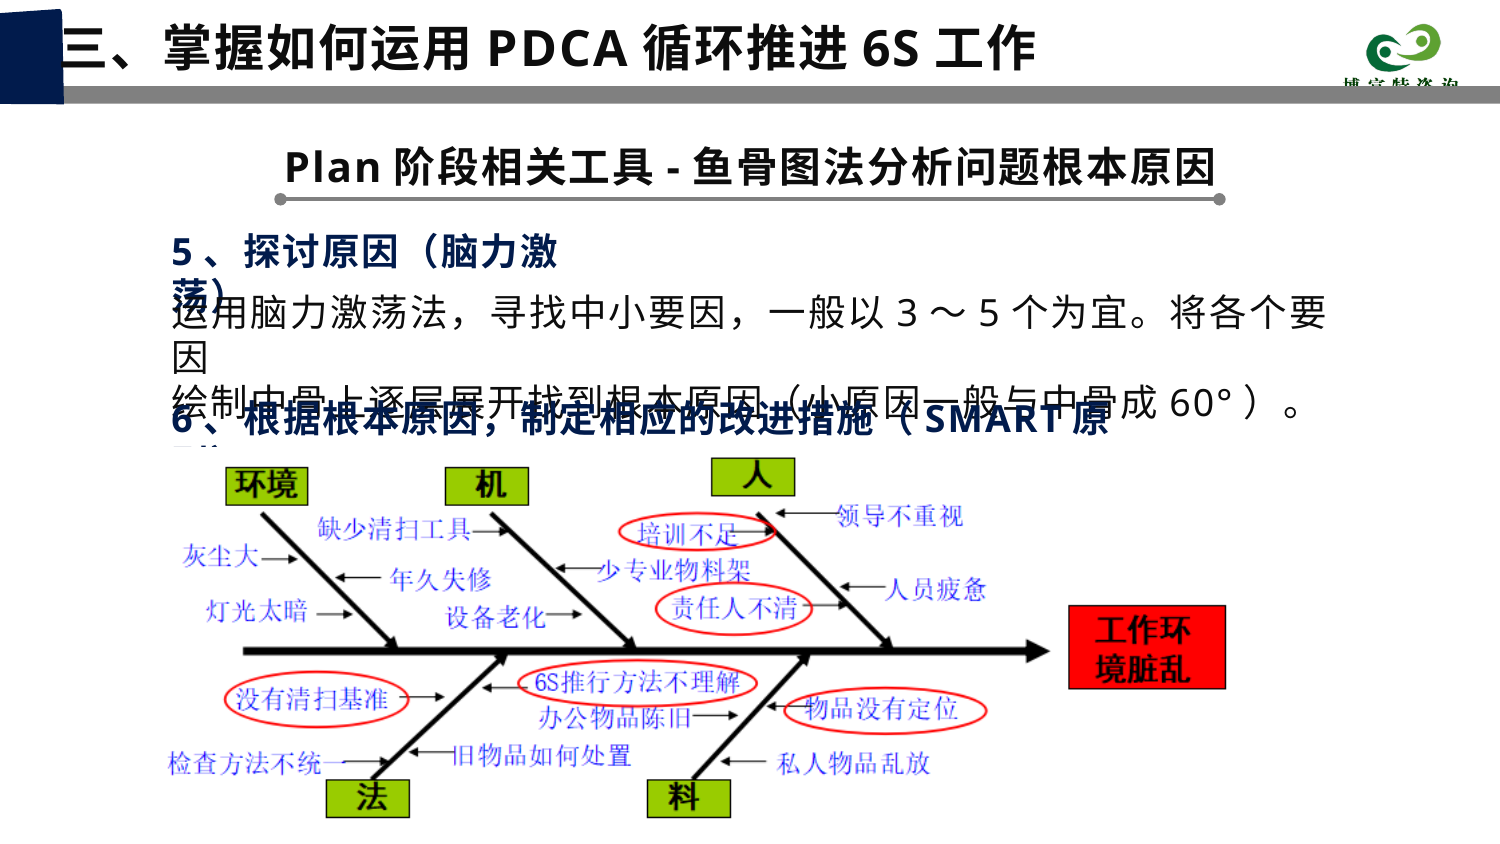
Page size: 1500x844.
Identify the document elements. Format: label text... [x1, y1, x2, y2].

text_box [156, 220, 1344, 825]
text_box 三、掌握如何运用PDCA循环推进6S工作 [43, 9, 1052, 85]
picture [1329, 23, 1477, 86]
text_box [280, 132, 1220, 200]
